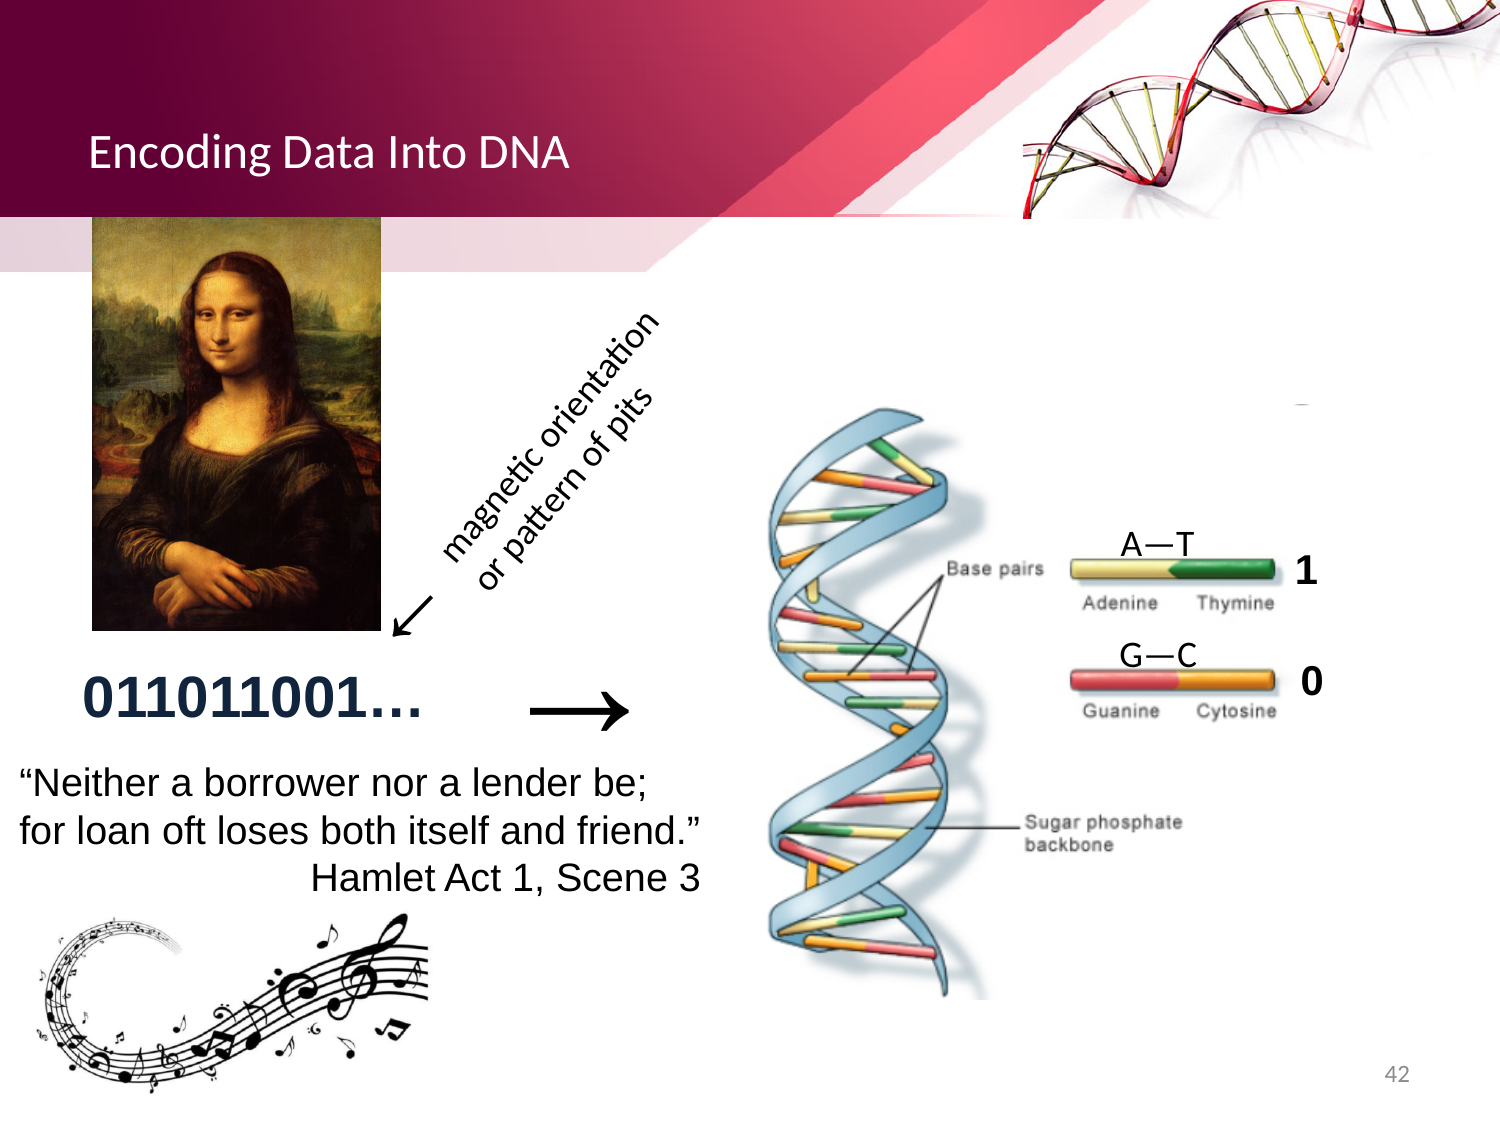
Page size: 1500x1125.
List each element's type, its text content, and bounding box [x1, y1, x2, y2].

title Encoding Data Into DNA [73, 111, 1424, 187]
text_box → [335, 543, 517, 727]
list 011011001… [67, 651, 446, 738]
text_box “Neither a borrower nor a lender be; for loan oft loses both itself and friend.” Hamlet Act 1, Scene 3 [4, 749, 710, 908]
picture [0, 0, 1500, 1125]
text_box magnetic orientation or pattern of pits [411, 281, 716, 610]
slide_number 42 [1074, 1042, 1425, 1103]
text_box → [481, 565, 687, 749]
